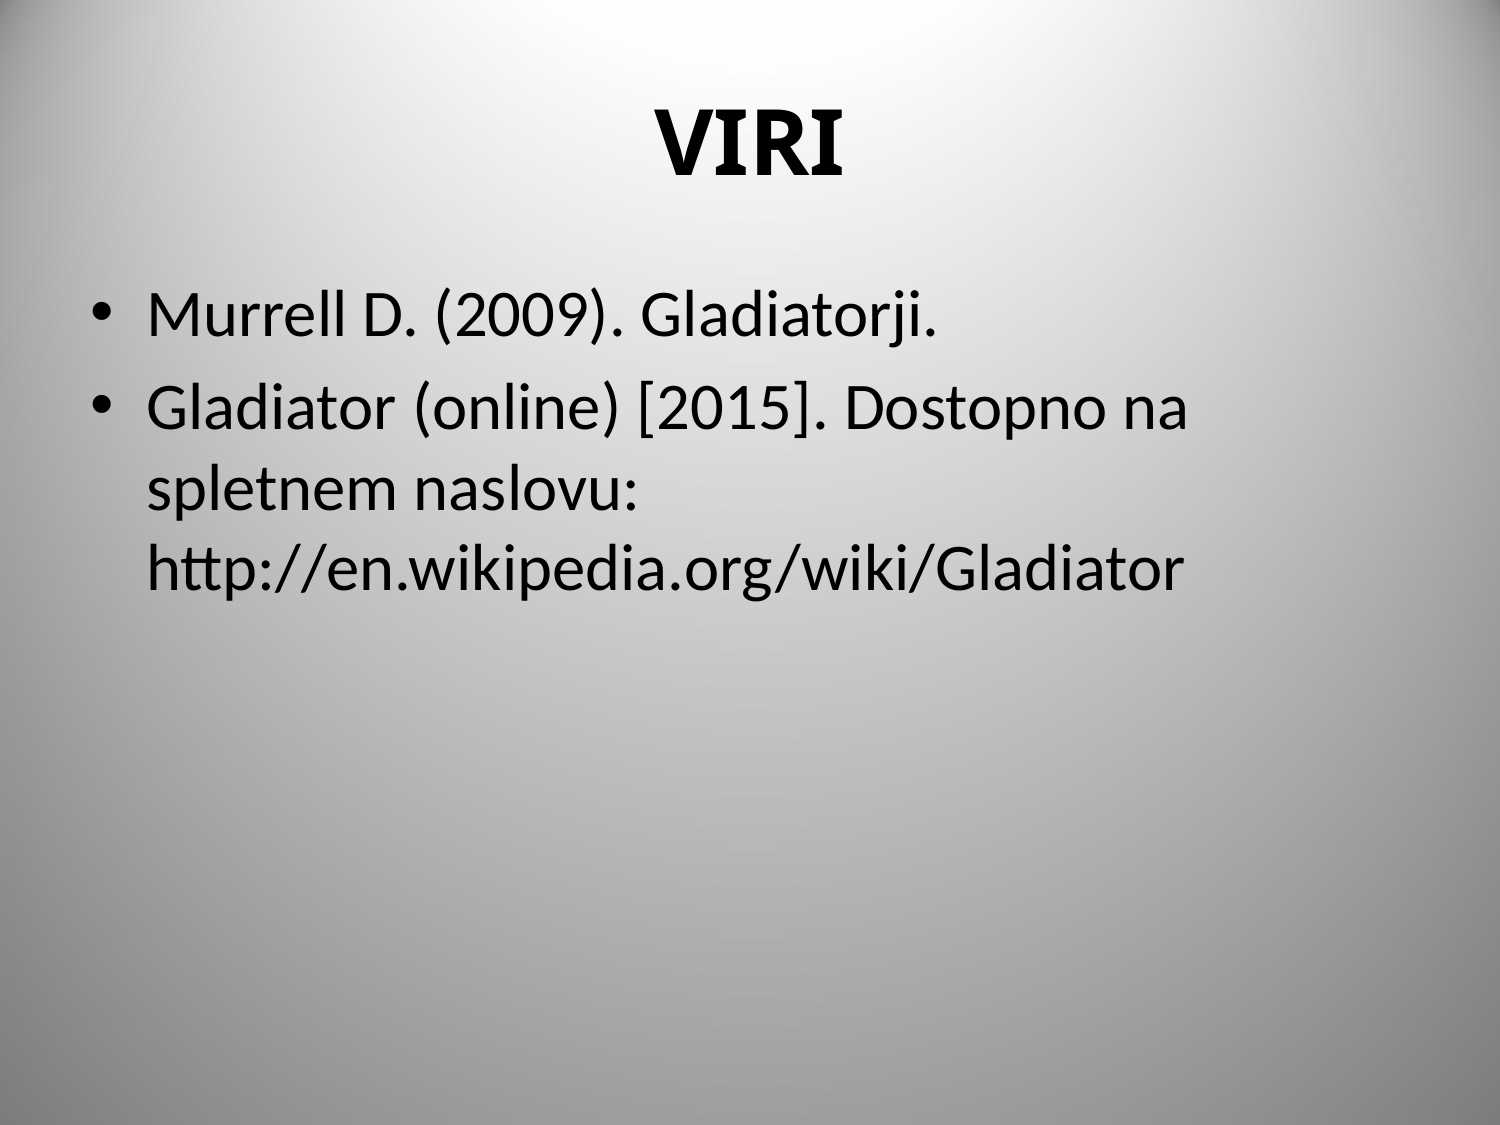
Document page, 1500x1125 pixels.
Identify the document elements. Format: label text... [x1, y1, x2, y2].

picture [0, 0, 1500, 1125]
title VIRI [75, 45, 1425, 233]
list Murrell D. (2009). Gladiatorji. Gladiator (online) [2015]. Dostopno na spletnem naslovu: http://en.wikipedia.org/wiki/Gladiator [75, 262, 1425, 1005]
